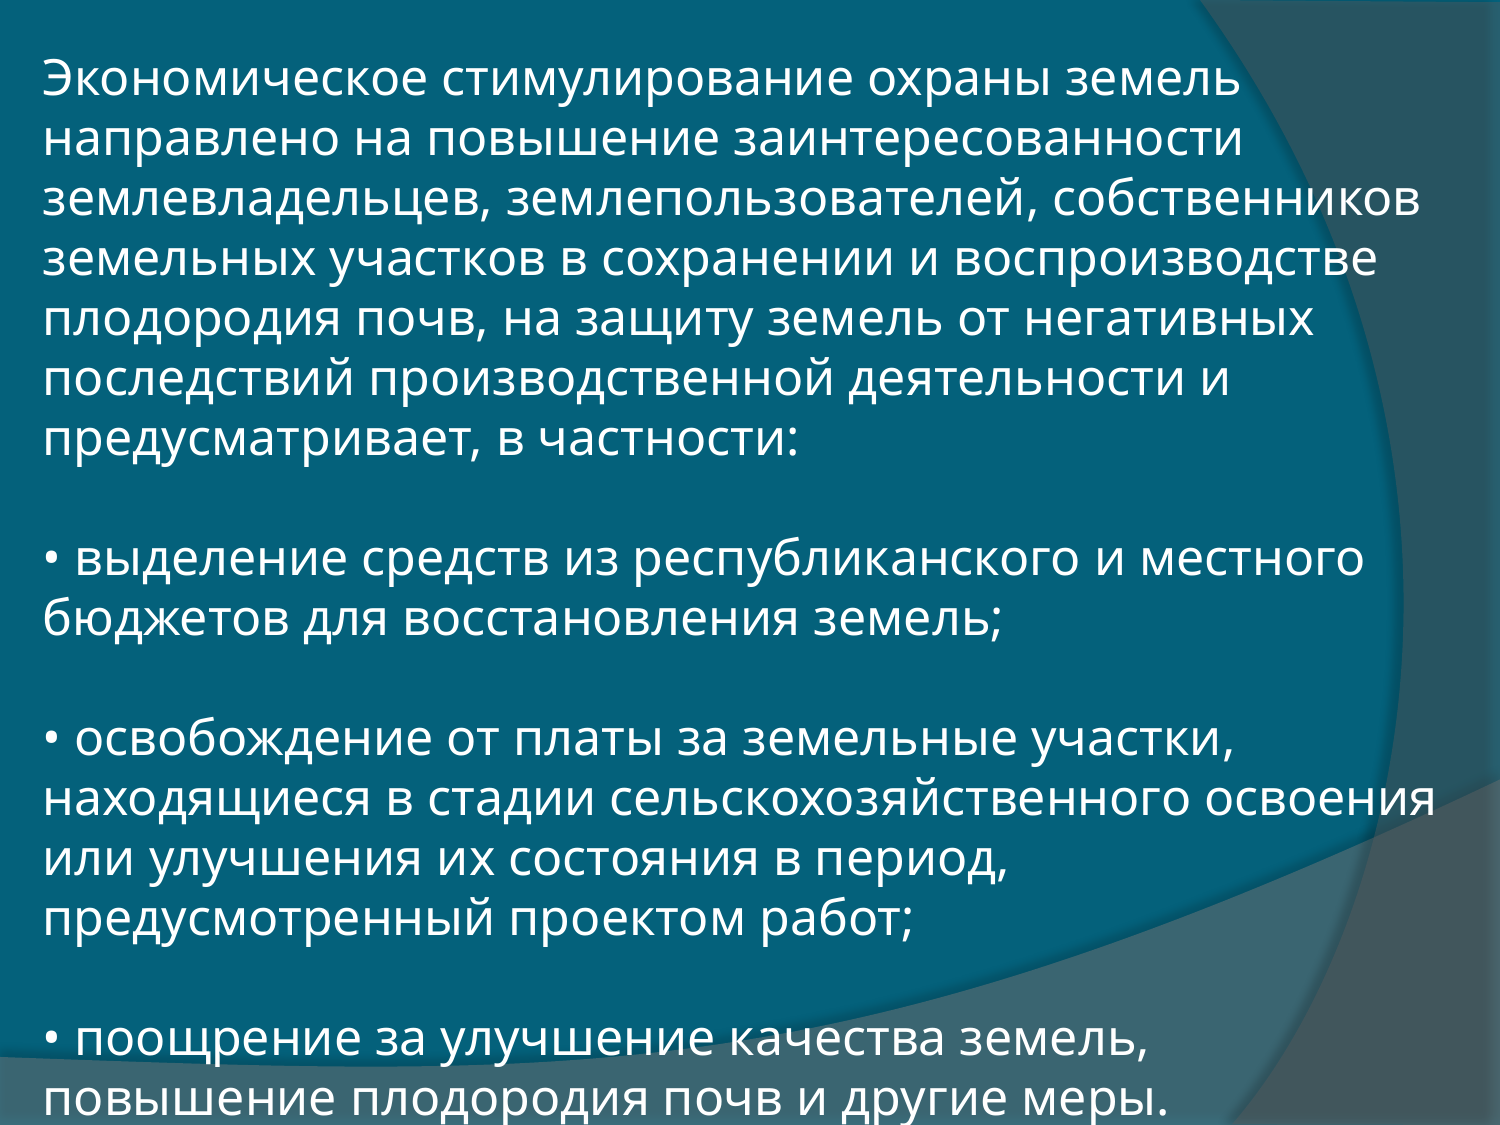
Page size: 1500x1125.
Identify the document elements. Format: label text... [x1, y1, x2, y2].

title Экономическое стимулирование охраны земель направлено на повышение заинтересованности землевладельцев, землепользователей, собственников земельных участков в сохранении и воспроизводстве плодородия почв, на защиту земель от негативных последствий производственной деятельности и предусматривает, в частности: • выделение средств из республиканского и местного бюджетов для восстановления земель; • освобождение от платы за земельные участки, находящиеся в стадии сельскохозяйственного освоения или улучшения их состояния в период, предусмотренный проектом работ; • поощрение за улучшение качества земель, повышение плодородия почв и другие меры. [34, 44, 1466, 1125]
